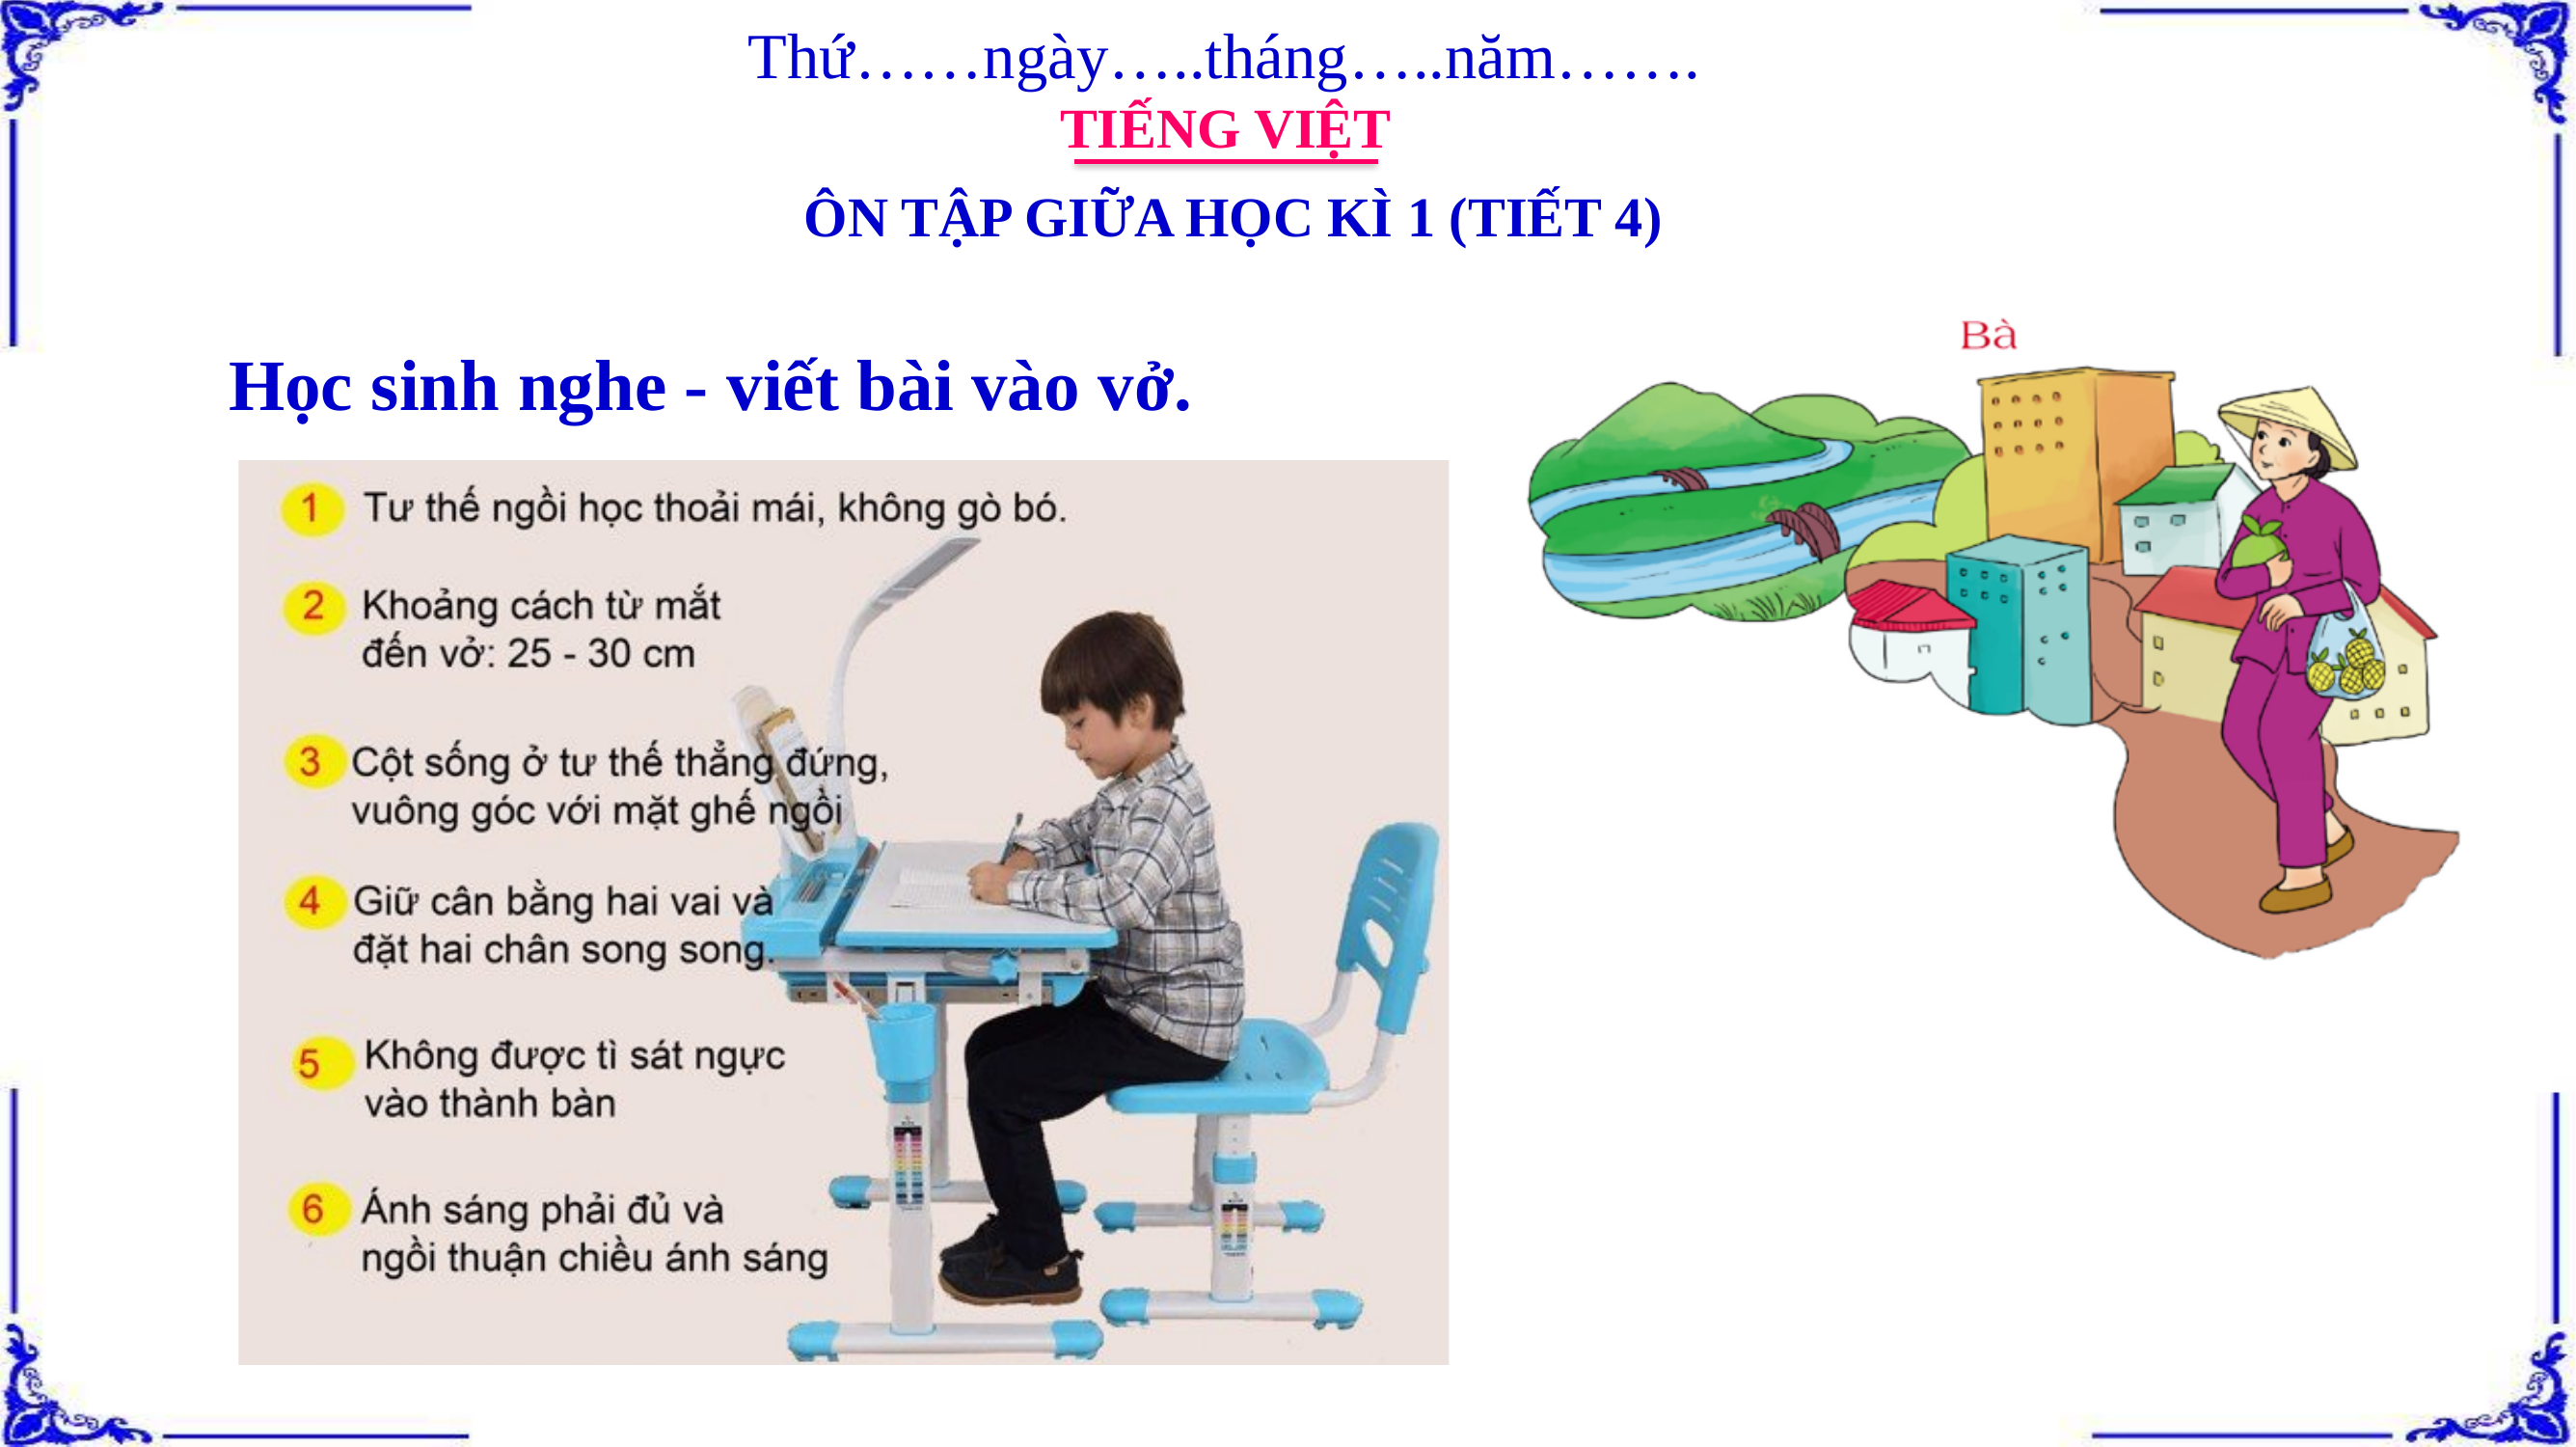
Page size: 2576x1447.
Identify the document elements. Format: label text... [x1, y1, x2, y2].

text_box Học sinh nghe - viết bài vào vở. [214, 331, 1288, 432]
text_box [730, 6, 1721, 260]
picture [0, 0, 2576, 1447]
